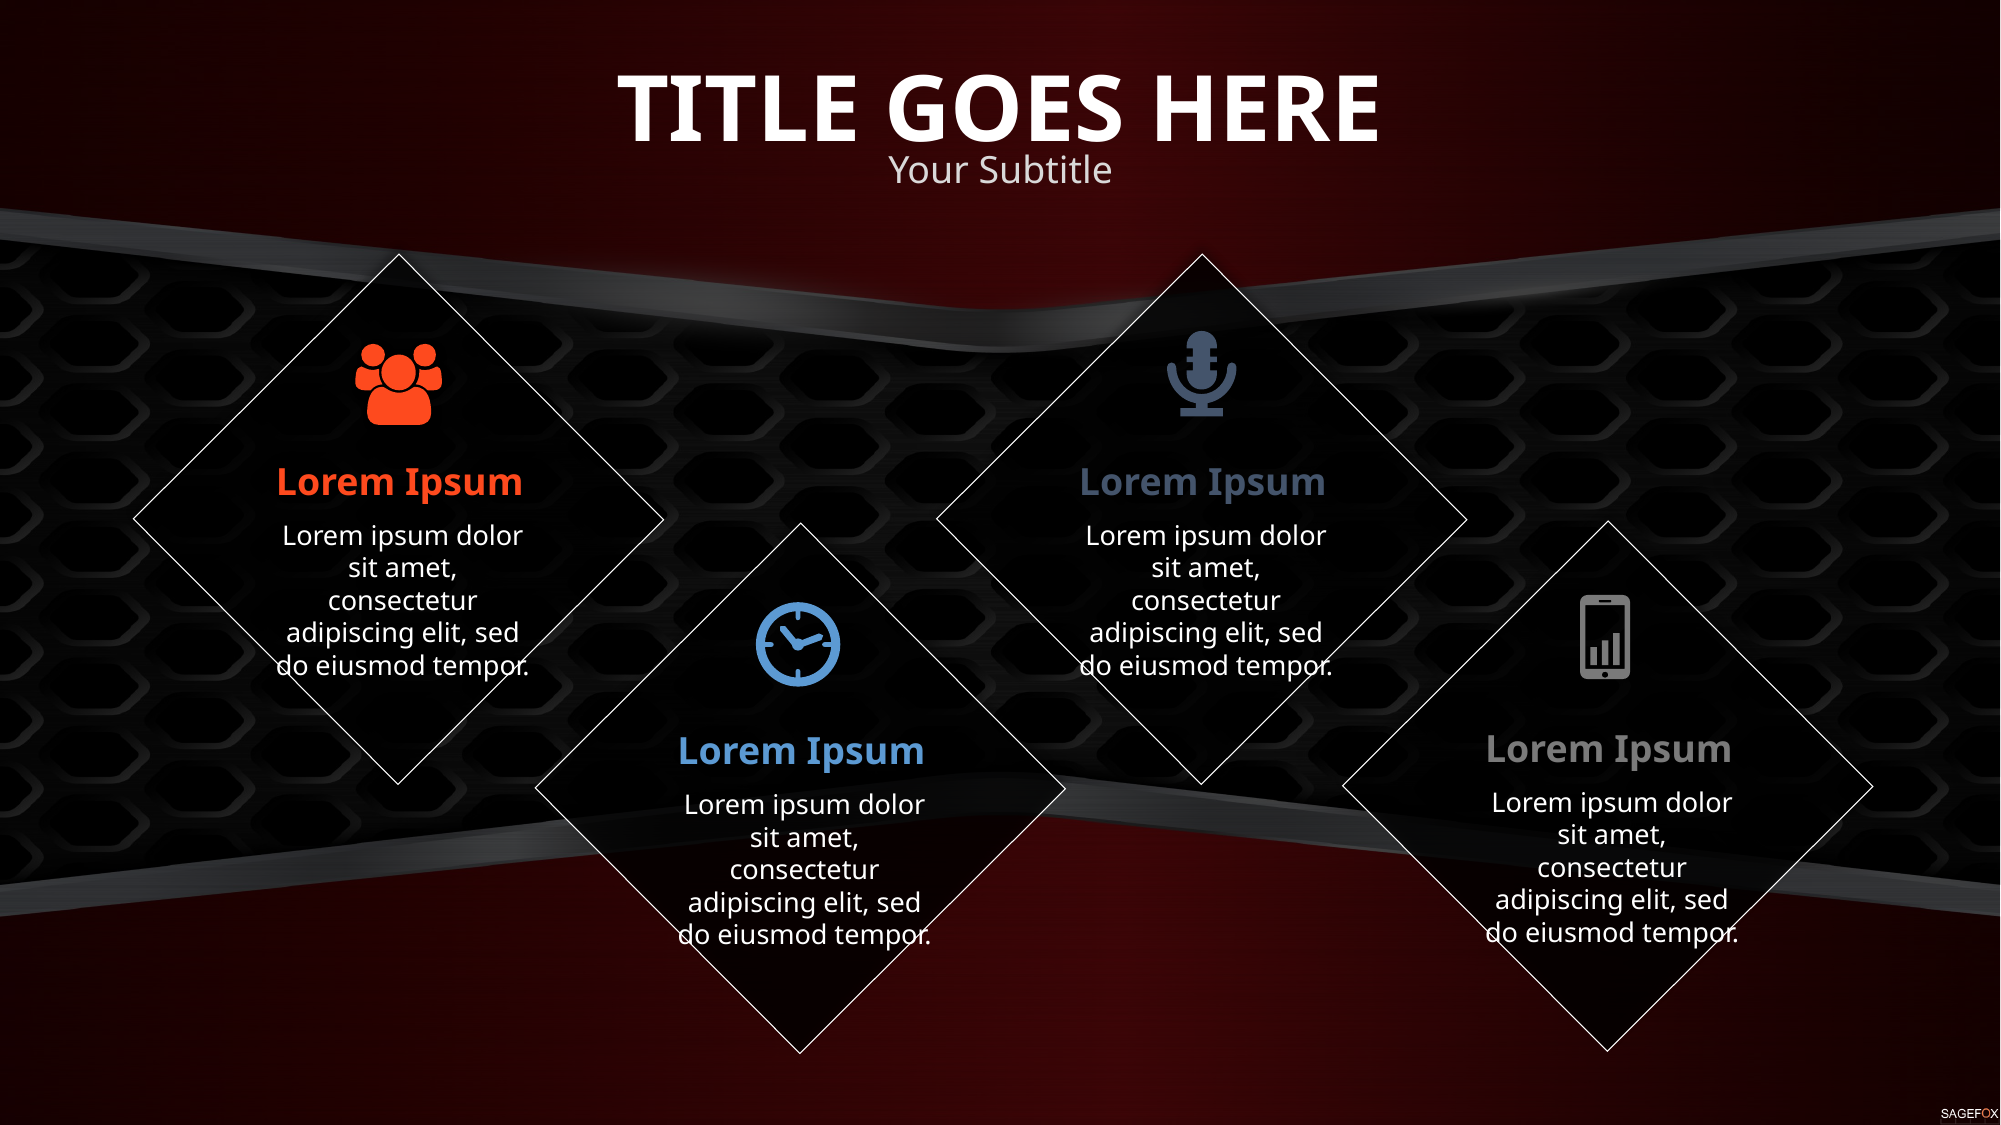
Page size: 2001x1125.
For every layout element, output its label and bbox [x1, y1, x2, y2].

text_box [688, 927, 929, 1055]
text_box [1495, 925, 1736, 1053]
text_box [1083, 662, 1091, 673]
text_box [1052, 450, 1353, 658]
text_box [1580, 594, 1631, 679]
text_box [548, 42, 1452, 199]
text_box [1073, 658, 1091, 666]
text_box [249, 450, 550, 658]
text_box [1489, 929, 1497, 940]
text_box [1480, 925, 1497, 932]
text_box [1167, 330, 1237, 417]
text_box [1089, 658, 1330, 786]
text_box [935, 252, 1469, 637]
picture [0, 0, 2001, 1125]
text_box [279, 662, 287, 673]
text_box [1341, 519, 1875, 903]
text_box [1458, 717, 1759, 925]
text_box [533, 521, 1067, 906]
text_box [681, 931, 689, 942]
text_box [270, 658, 287, 665]
text_box [355, 343, 442, 425]
text_box [672, 927, 689, 934]
text_box [131, 252, 666, 637]
text_box [651, 719, 952, 927]
text_box [286, 658, 527, 786]
text_box [755, 602, 841, 687]
